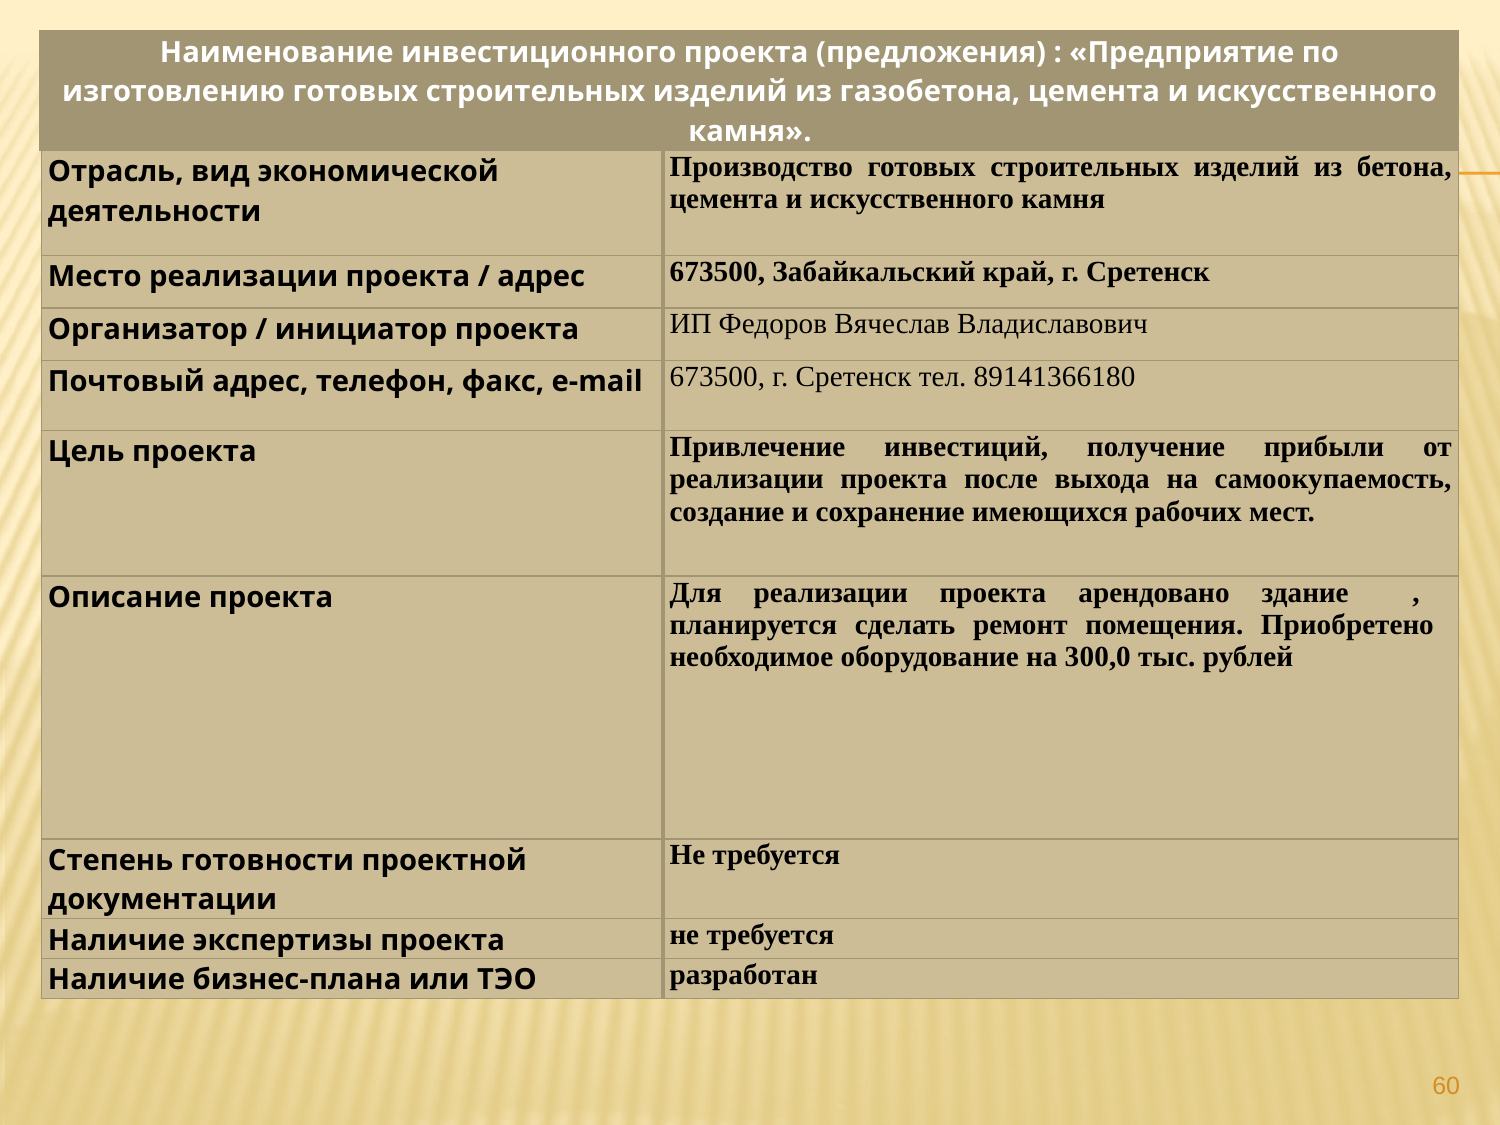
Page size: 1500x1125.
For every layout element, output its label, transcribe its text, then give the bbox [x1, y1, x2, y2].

table_cell Привлечение инвестиций, получение прибыли от реализации проекта после выхода на самоокупаемость, создание и сохранение имеющихся рабочих мест. [665, 431, 1458, 575]
table_cell Описание проекта [42, 577, 661, 838]
table_cell Отрасль, вид экономической деятельности [42, 151, 661, 255]
table_cell Не требуется [665, 840, 1458, 918]
slide_number 60 [1350, 1062, 1475, 1103]
table_cell Производство готовых строительных изделий из бетона, цемента и искусственного камня [665, 151, 1458, 255]
table_cell Наличие бизнес-плана или ТЭО [42, 959, 661, 998]
table_cell 673500, г. Сретенск тел. 89141366180 [665, 361, 1458, 430]
table_header Наименование инвестиционного проекта (предложения) : «Предприятие по изготовлению готовых строительных изделий из газобетона, цемента и искусственного камня». [43, 32, 1458, 150]
table_cell не требуется [665, 919, 1458, 958]
table_cell Степень готовности проектной документации [42, 840, 661, 918]
table_cell ИП Федоров Вячеслав Владиславович [665, 309, 1458, 360]
table_cell разработан [665, 959, 1458, 998]
table_cell Почтовый адрес, телефон, факс, e-mail [42, 361, 661, 430]
table_cell Организатор / инициатор проекта [42, 309, 661, 360]
table_cell 673500, Забайкальский край, г. Сретенск [665, 256, 1458, 307]
table_cell Для реализации проекта арендовано здание , планируется сделать ремонт помещения. Приобретено необходимое оборудование на 300,0 тыс. рублей [665, 577, 1458, 838]
table_cell Наличие экспертизы проекта [42, 919, 661, 958]
table_cell Место реализации проекта / адрес [42, 256, 661, 307]
table_cell Цель проекта [42, 431, 661, 575]
